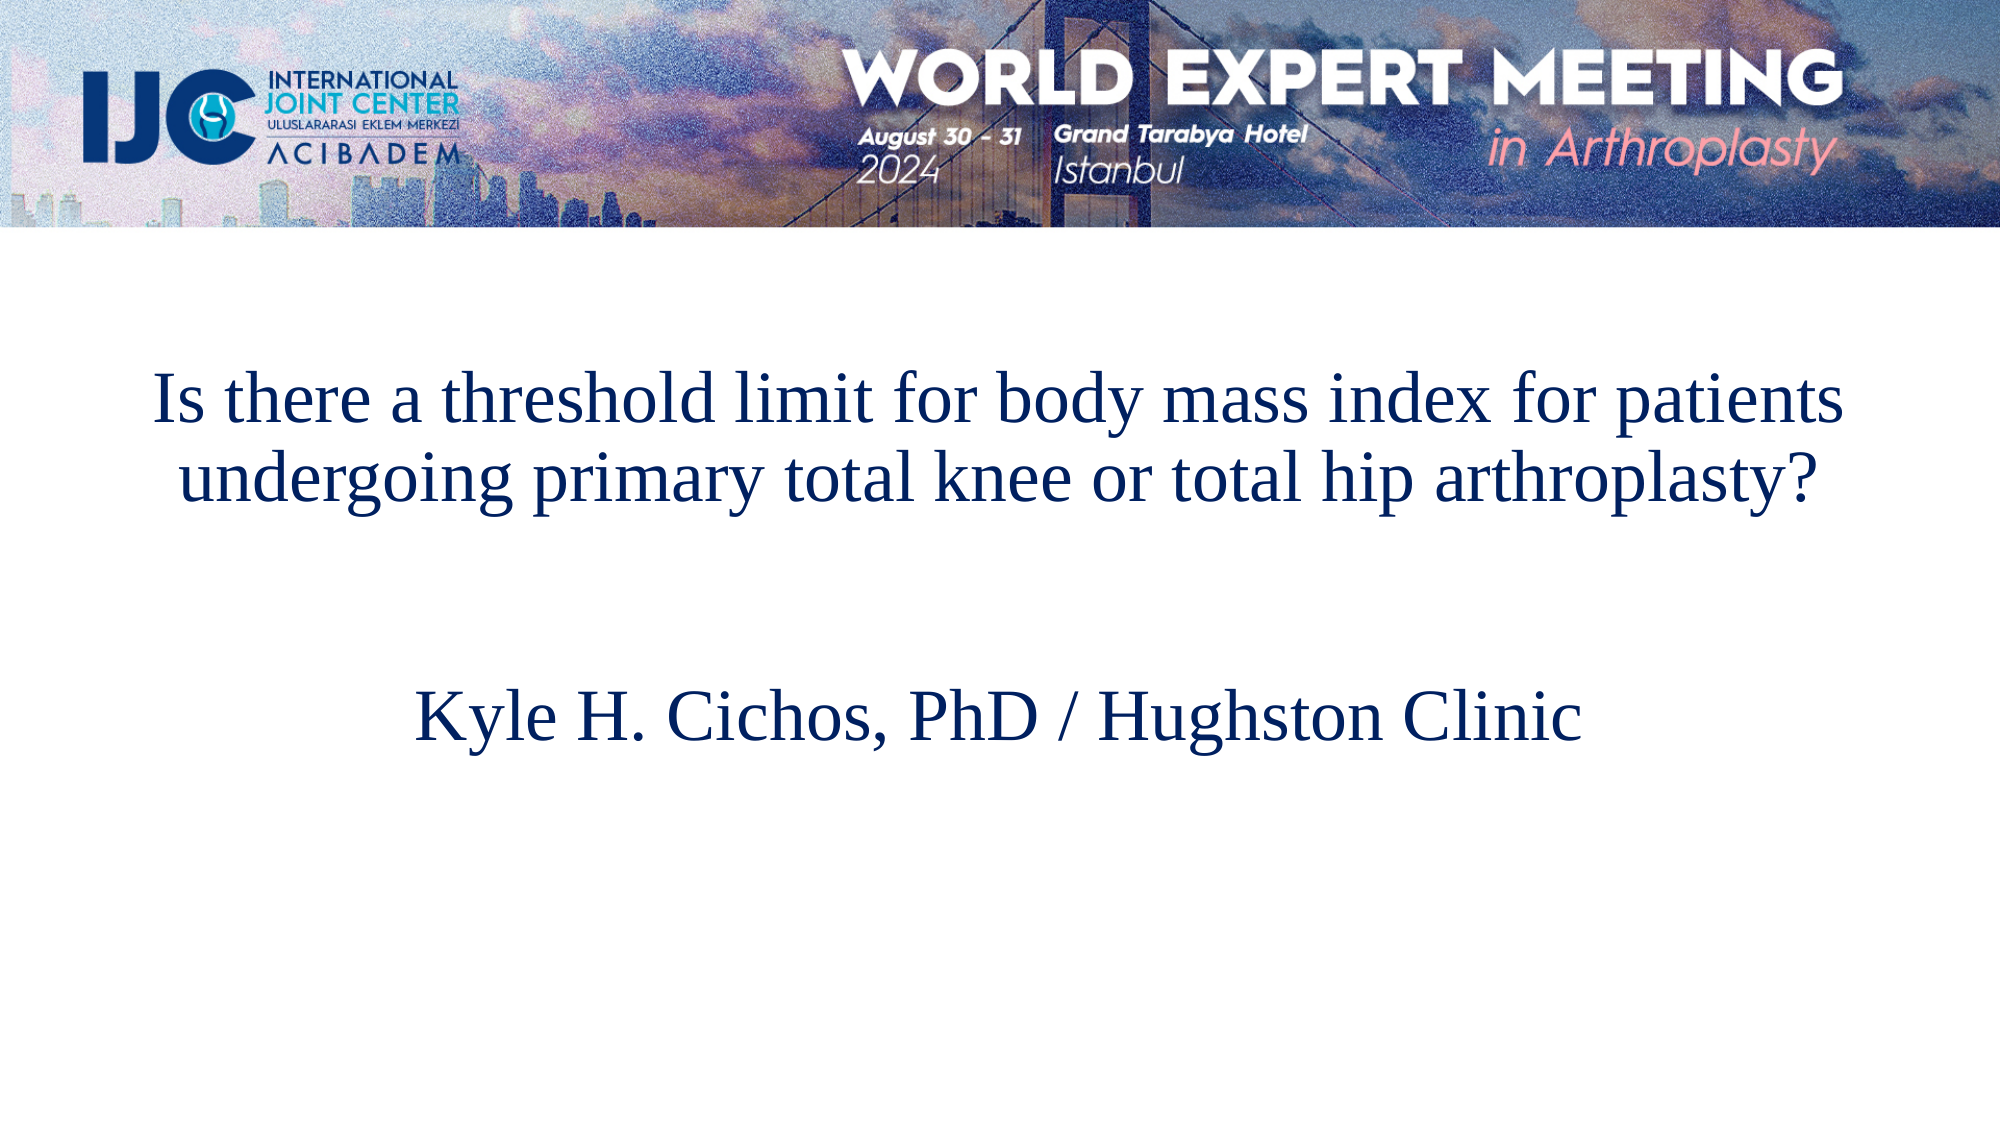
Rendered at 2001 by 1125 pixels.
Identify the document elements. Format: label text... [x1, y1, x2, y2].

picture [0, 0, 2000, 1125]
text_box Is there a threshold limit for body mass index for patients undergoing primary total knee or total hip arthroplasty? Kyle H. Cichos, PhD / Hughston Clinic [137, 285, 1863, 764]
